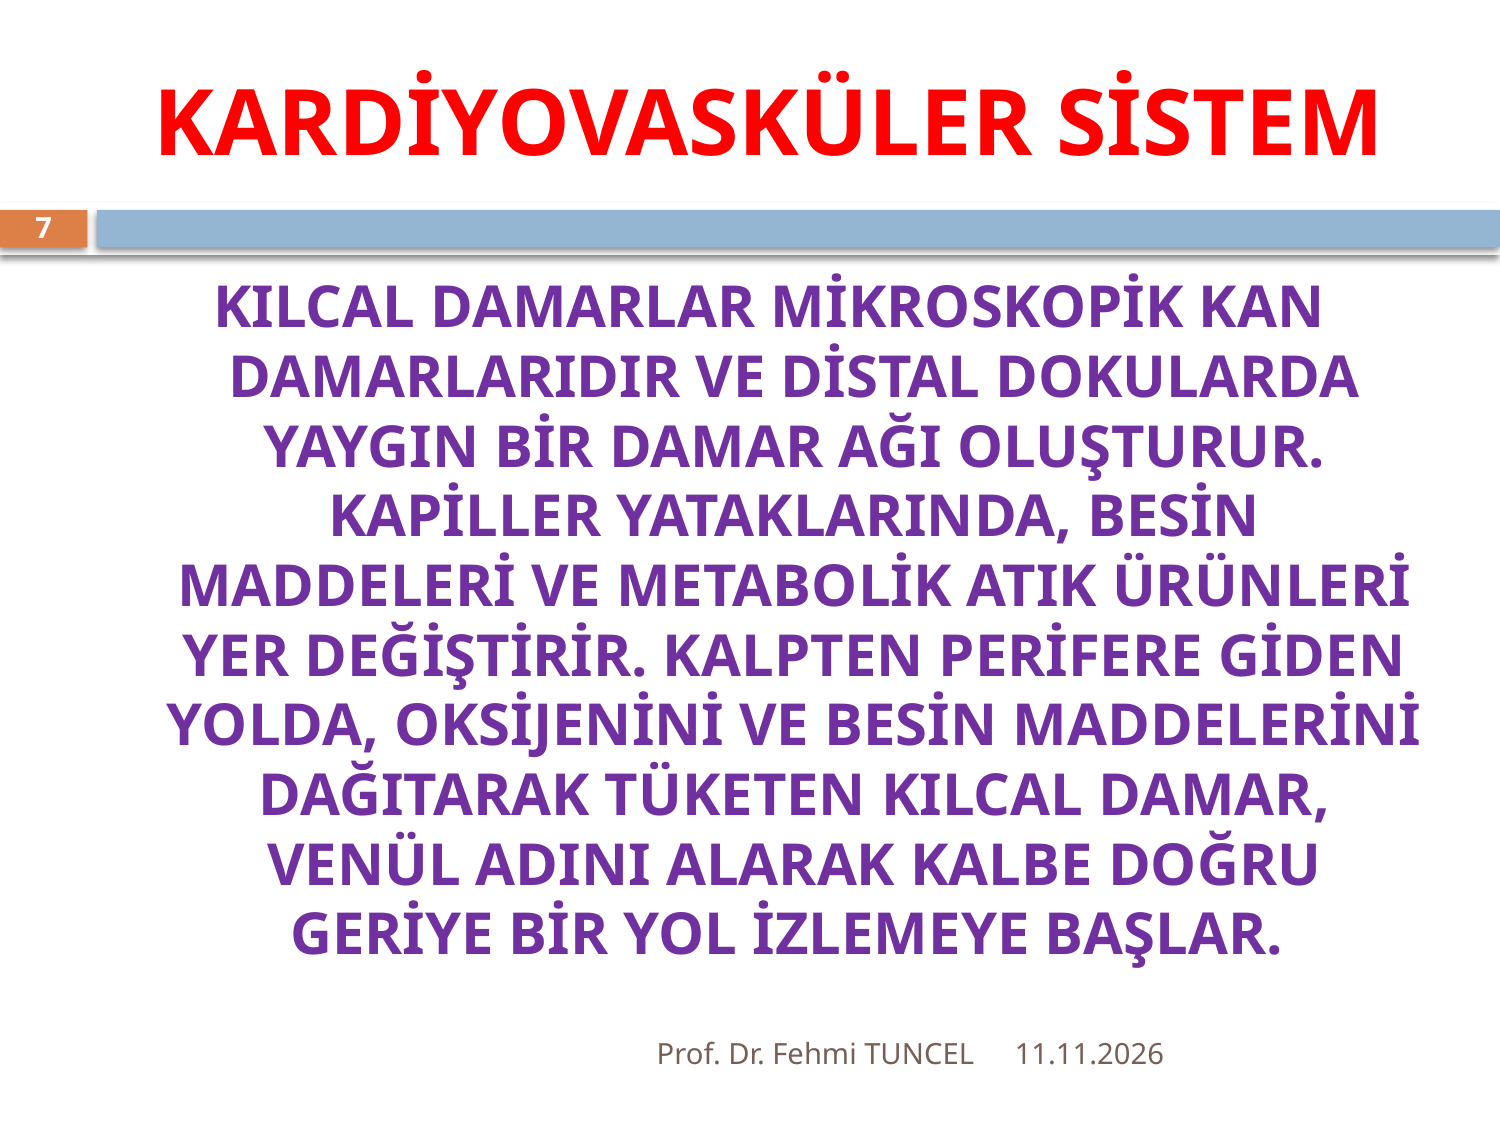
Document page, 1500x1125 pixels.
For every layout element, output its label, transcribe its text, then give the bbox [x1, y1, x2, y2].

slide_number 7 [0, 208, 88, 249]
footer Prof. Dr. Fehmi TUNCEL [99, 1024, 990, 1085]
list KILCAL DAMARLAR MİKROSKOPİK KAN DAMARLARIDIR VE DİSTAL DOKULARDA YAYGIN BİR DAMAR AĞI OLUŞTURUR. KAPİLLER YATAKLARINDA, BESİN MADDELERİ VE METABOLİK ATIK ÜRÜNLERİ YER DEĞİŞTİRİR. KALPTEN PERİFERE GİDEN YOLDA, OKSİJENİNİ VE BESİN MADDELERİNİ DAĞITARAK TÜKETEN KILCAL DAMAR, VENÜL ADINI ALARAK KALBE DOĞRU GERİYE BİR YOL İZLEMEYE BAŞLAR. [100, 262, 1438, 1000]
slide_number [999, 1025, 1438, 1085]
title KARDİYOVASKÜLER SİSTEM [100, 37, 1438, 200]
